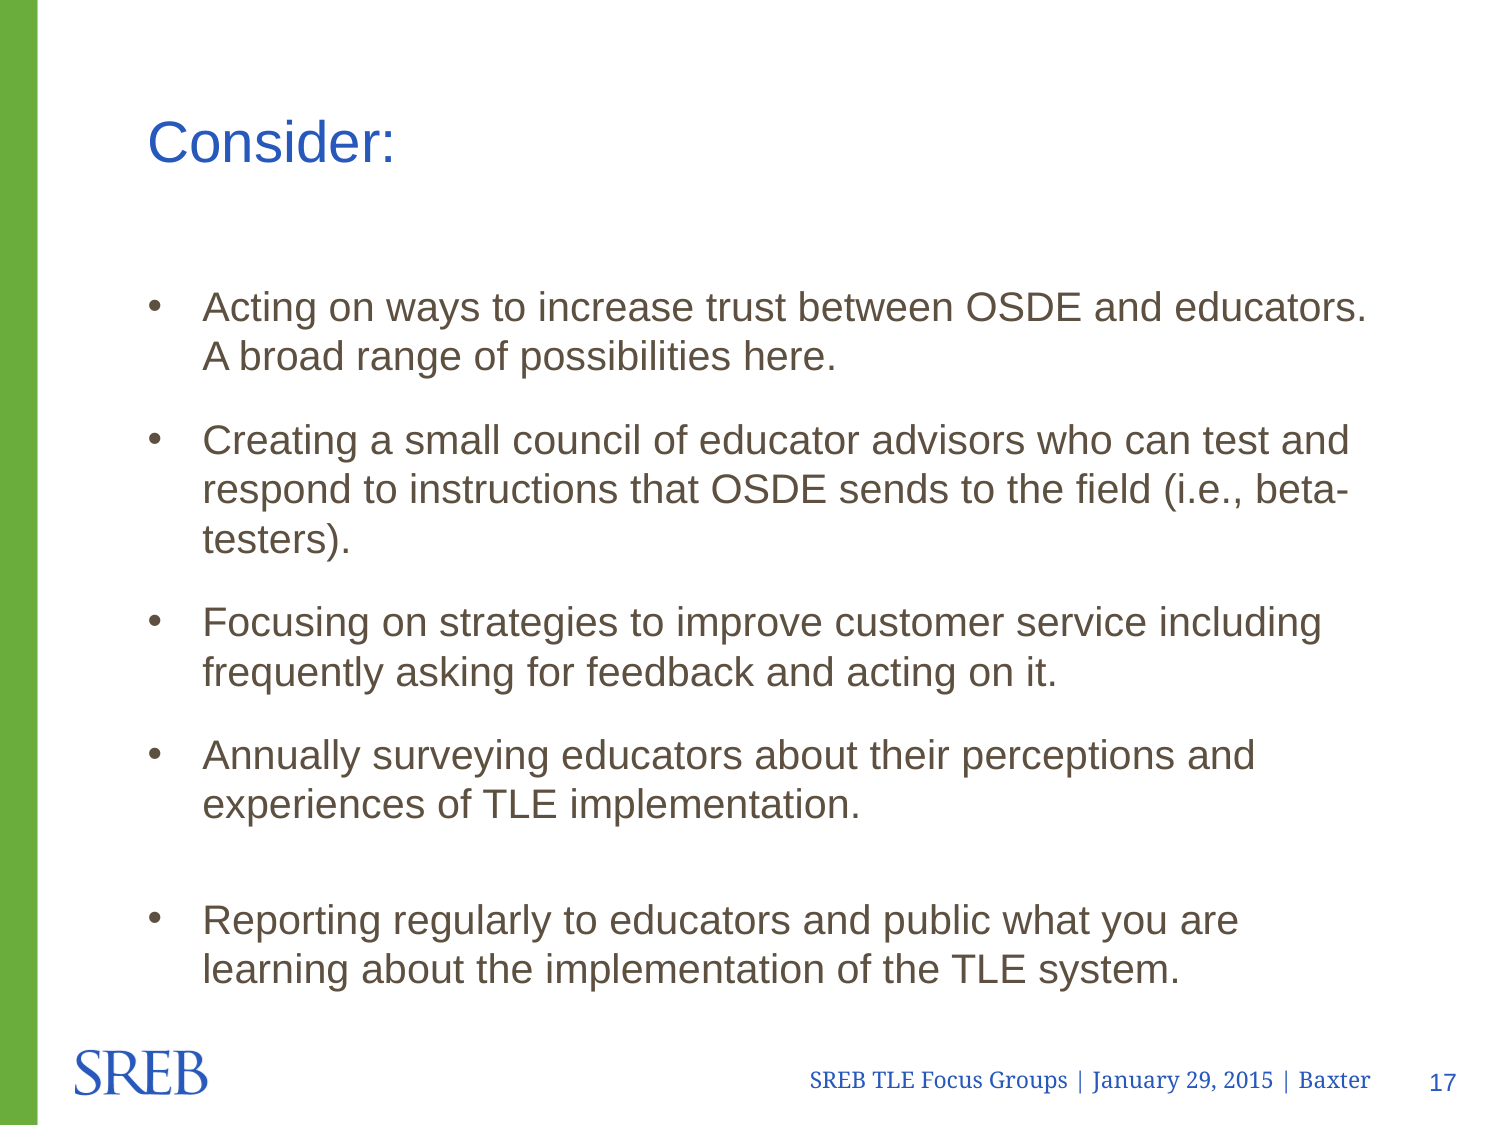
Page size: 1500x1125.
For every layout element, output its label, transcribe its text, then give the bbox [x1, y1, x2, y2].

title Consider: [132, 45, 1395, 233]
list Acting on ways to increase trust between OSDE and educators. A broad range of possibilities here. Creating a small council of educator advisors who can test and respond to instructions that OSDE sends to the field (i.e., beta-testers). Focusing on strategies to improve customer service including frequently asking for feedback and acting on it. Annually surveying educators about their perceptions and experiences of TLE implementation. Reporting regularly to educators and public what you are learning about the implementation of the TLE system. [132, 272, 1398, 1005]
footer SREB TLE Focus Groups | January 29, 2015 | Baxter [767, 1047, 1386, 1116]
slide_number 17 [1386, 1047, 1473, 1116]
picture [0, 0, 1500, 1125]
